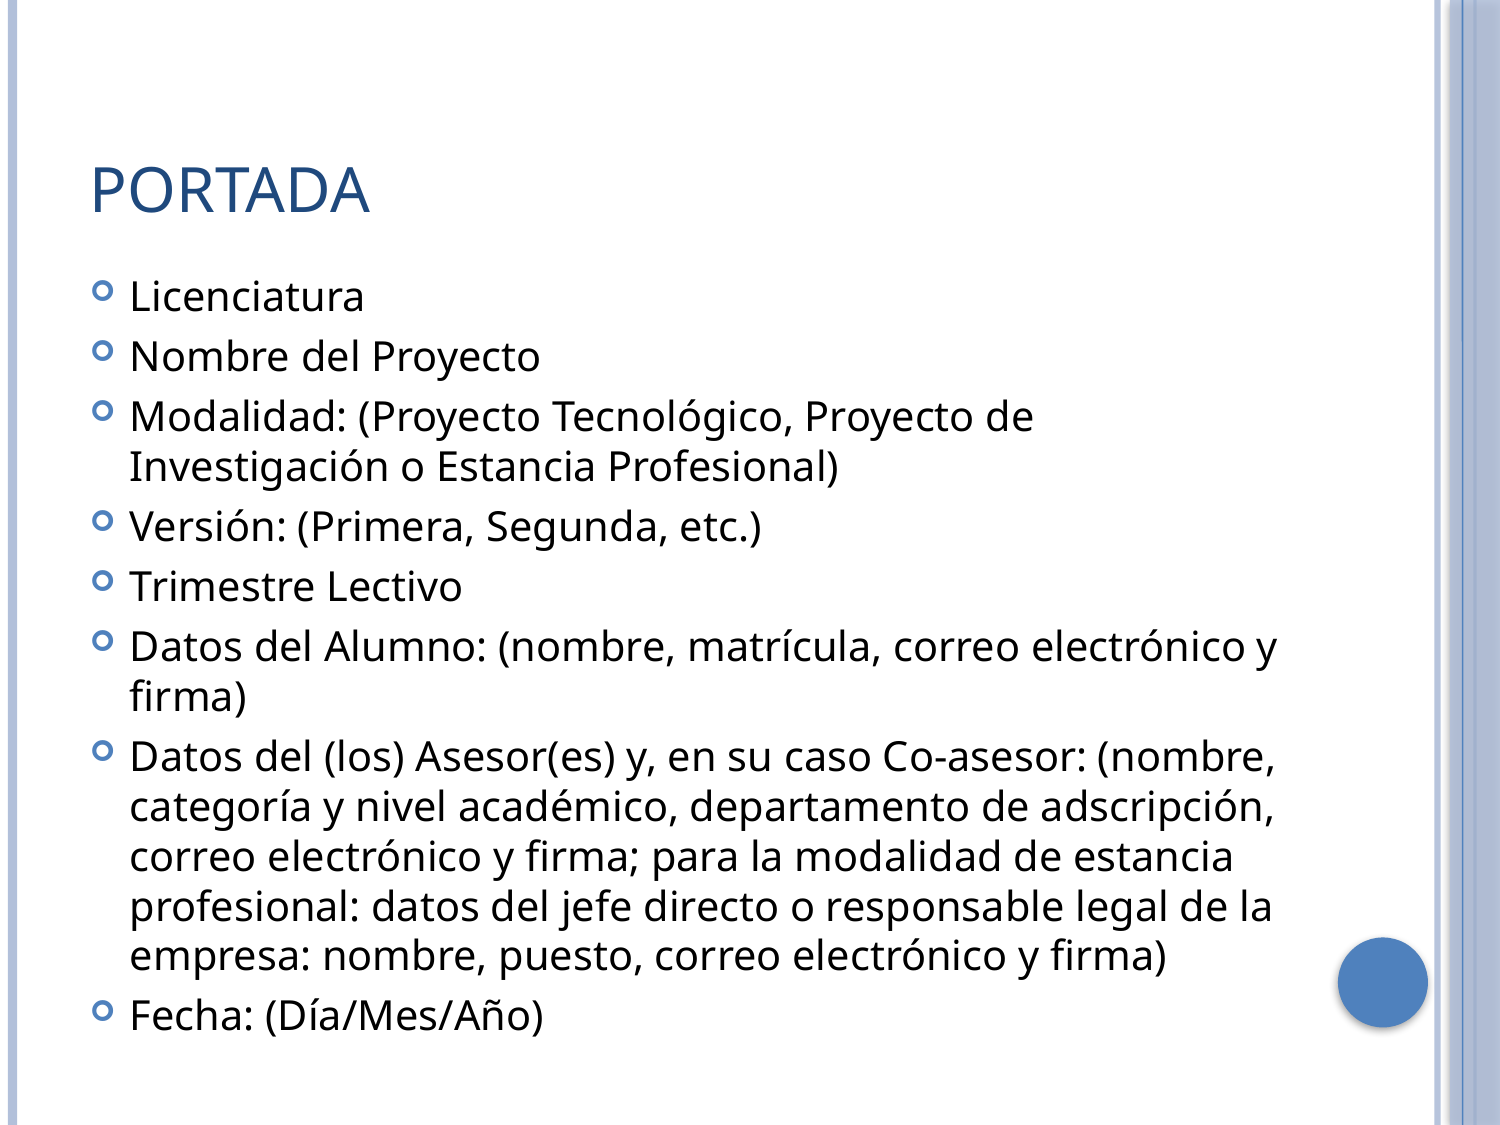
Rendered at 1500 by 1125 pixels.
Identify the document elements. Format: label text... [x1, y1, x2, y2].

title portada [75, 45, 1300, 233]
list Licenciatura Nombre del Proyecto Modalidad: (Proyecto Tecnológico, Proyecto de Investigación o Estancia Profesional) Versión: (Primera, Segunda, etc.) Trimestre Lectivo Datos del Alumno: (nombre, matrícula, correo electrónico y firma) Datos del (los) Asesor(es) y, en su caso Co-asesor: (nombre, categoría y nivel académico, departamento de adscripción, correo electrónico y firma; para la modalidad de estancia profesional: datos del jefe directo o responsable legal de la empresa: nombre, puesto, correo electrónico y firma) Fecha: (Día/Mes/Año) [75, 262, 1300, 1062]
